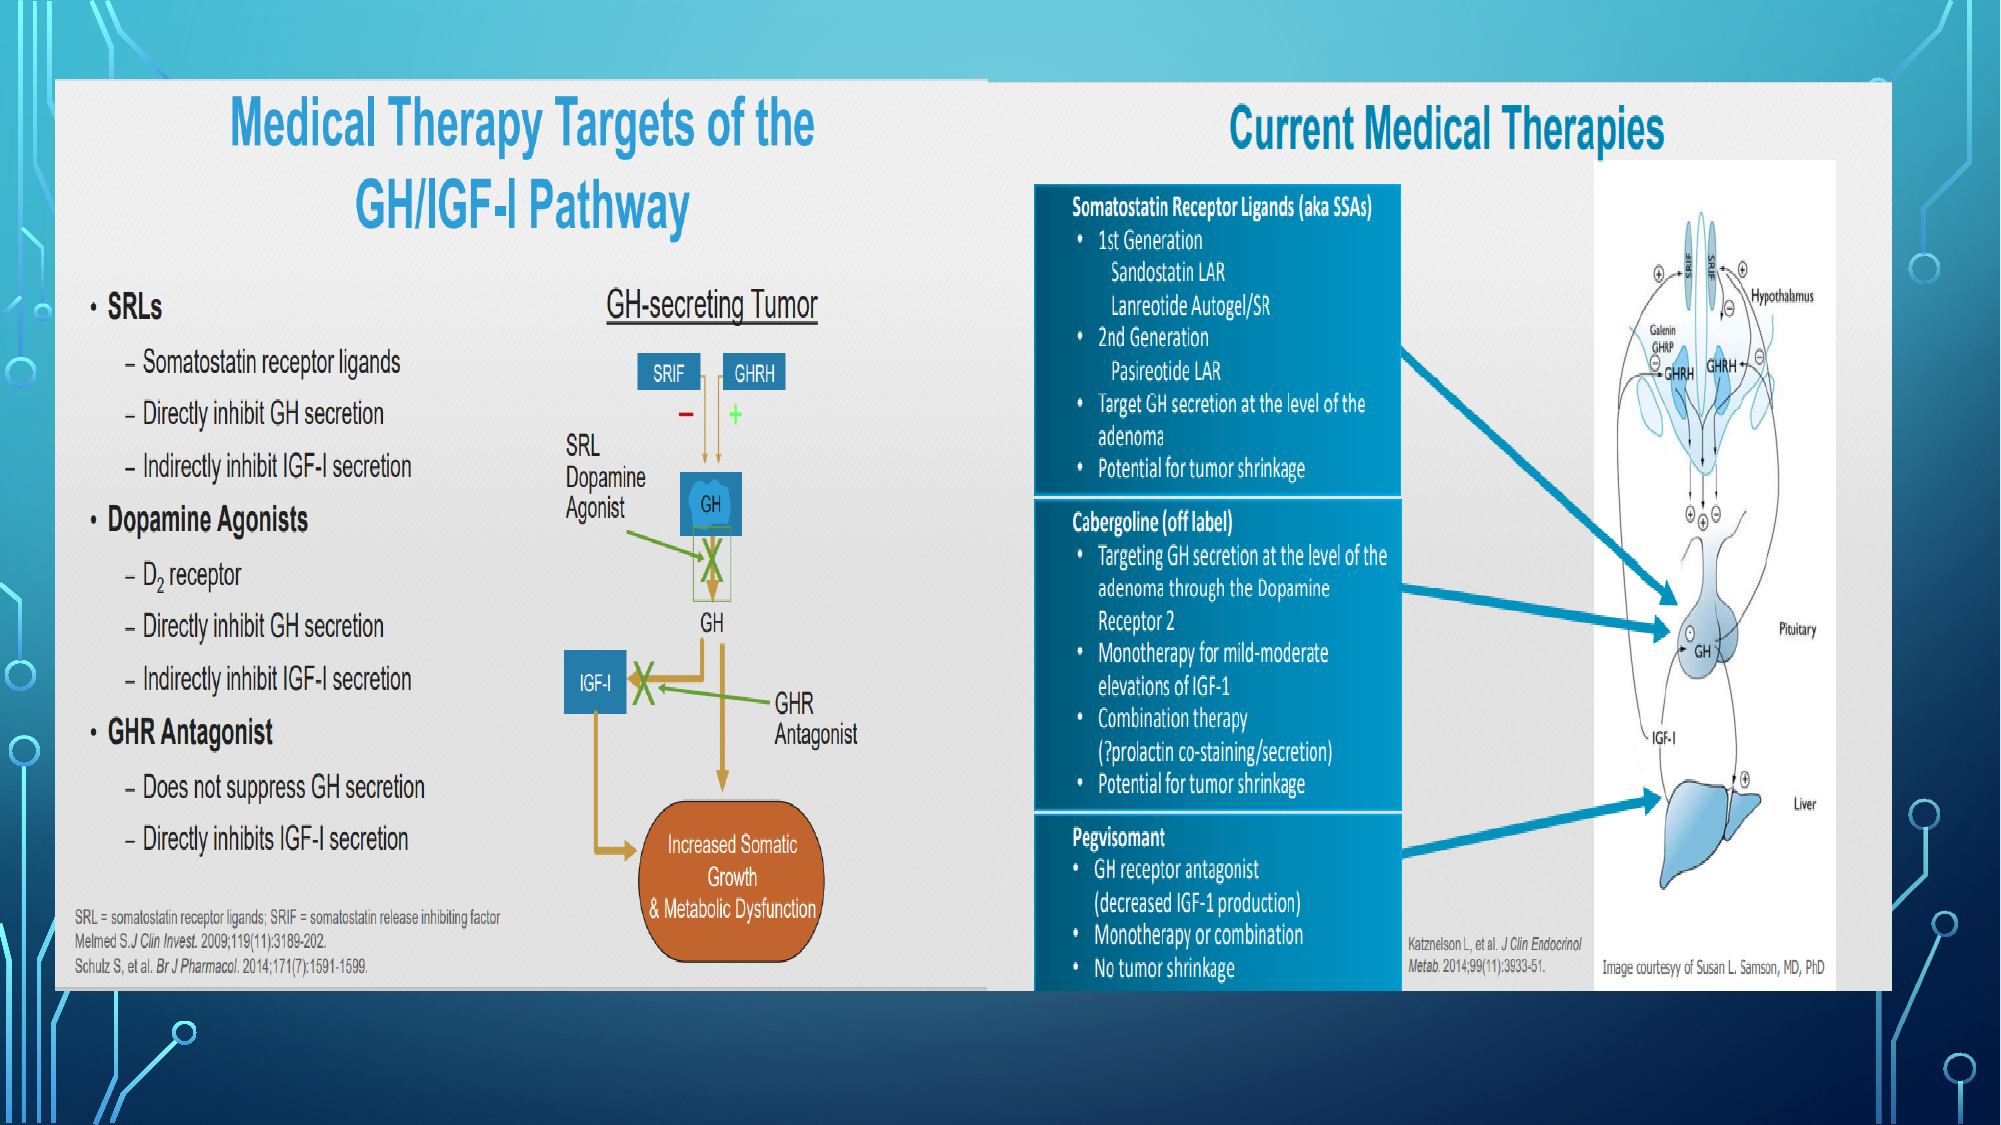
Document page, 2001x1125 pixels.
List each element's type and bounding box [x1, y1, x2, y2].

list [987, 82, 1892, 991]
list [55, 79, 988, 991]
